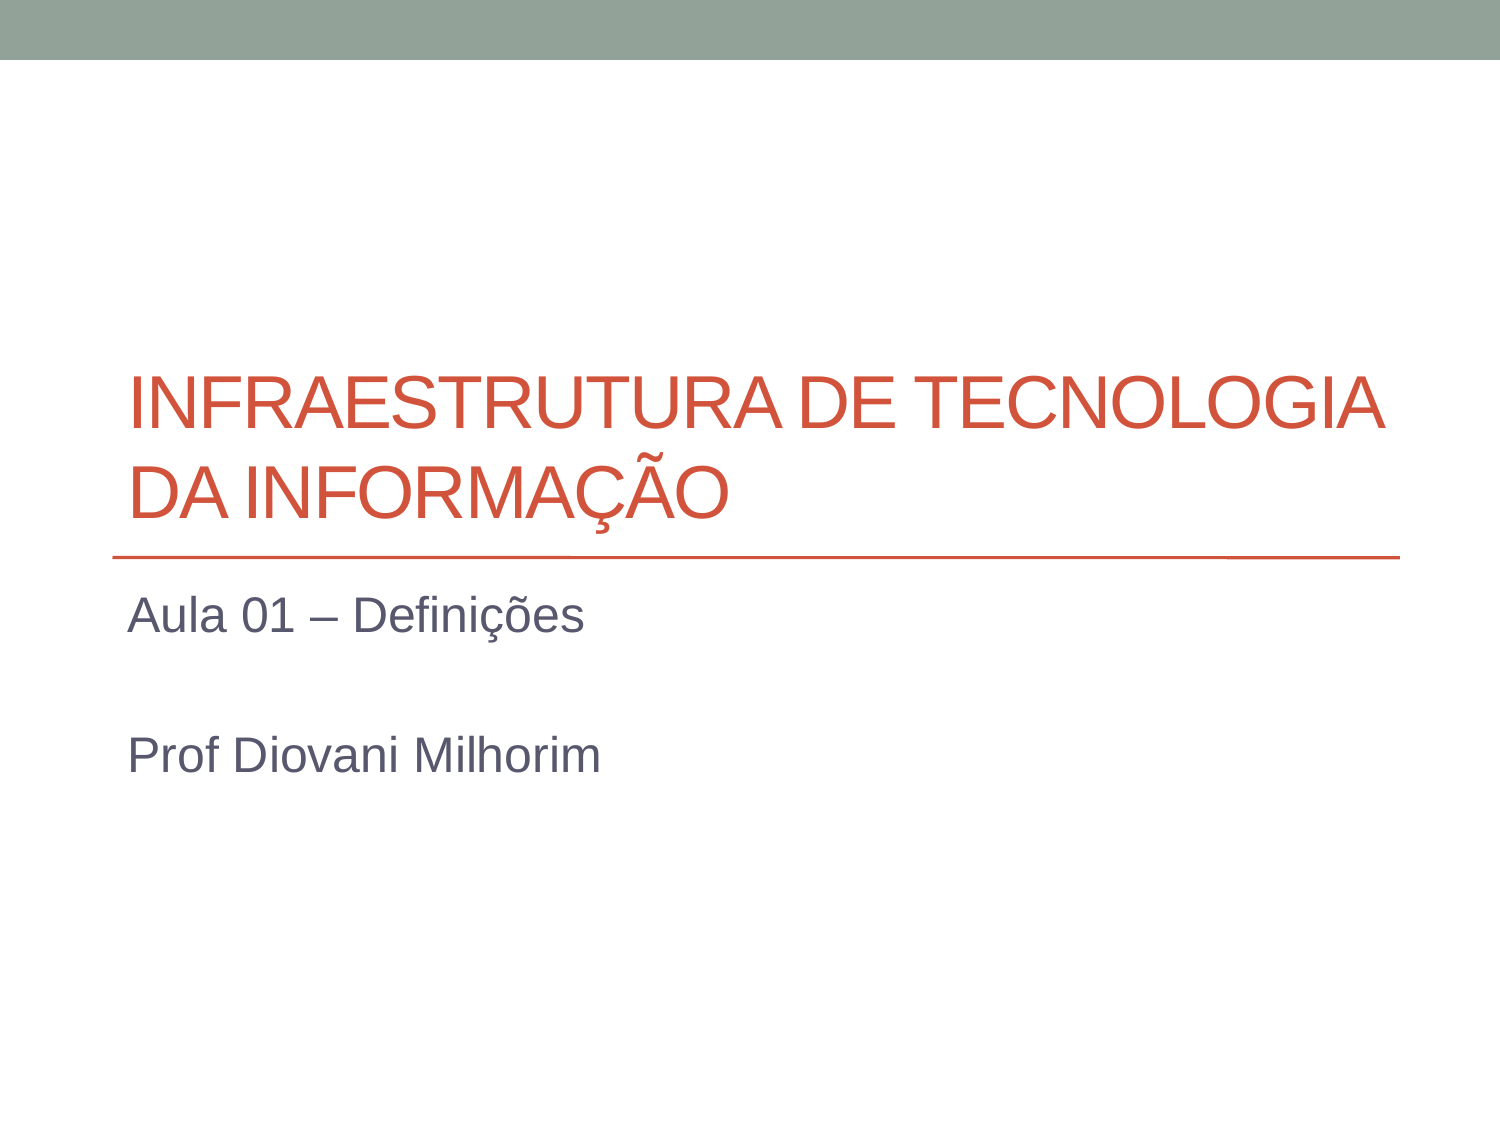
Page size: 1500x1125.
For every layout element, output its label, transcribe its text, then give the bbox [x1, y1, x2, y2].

title Infraestrutura de tecnologia da informação [112, 224, 1400, 542]
subtitle Aula 01 – Definições Prof Diovani Milhorim [112, 575, 1163, 863]
